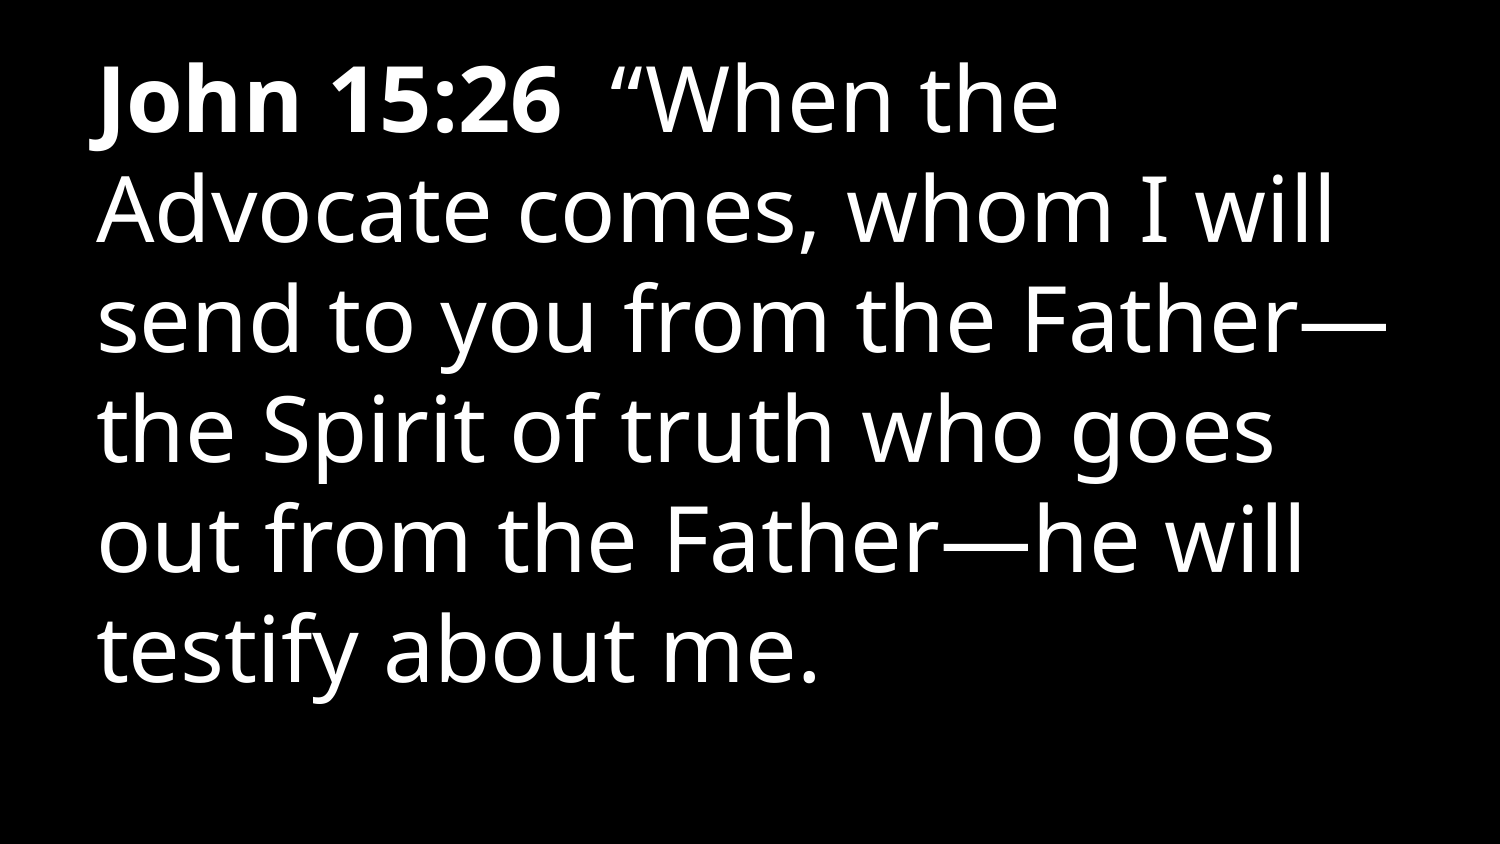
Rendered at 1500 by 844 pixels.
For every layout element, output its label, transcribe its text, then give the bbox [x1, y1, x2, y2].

text_box John 15:26 “When the Advocate comes, whom I will send to you from the Father—the Spirit of truth who goes out from the Father—he will testify about me. [81, 33, 1425, 708]
